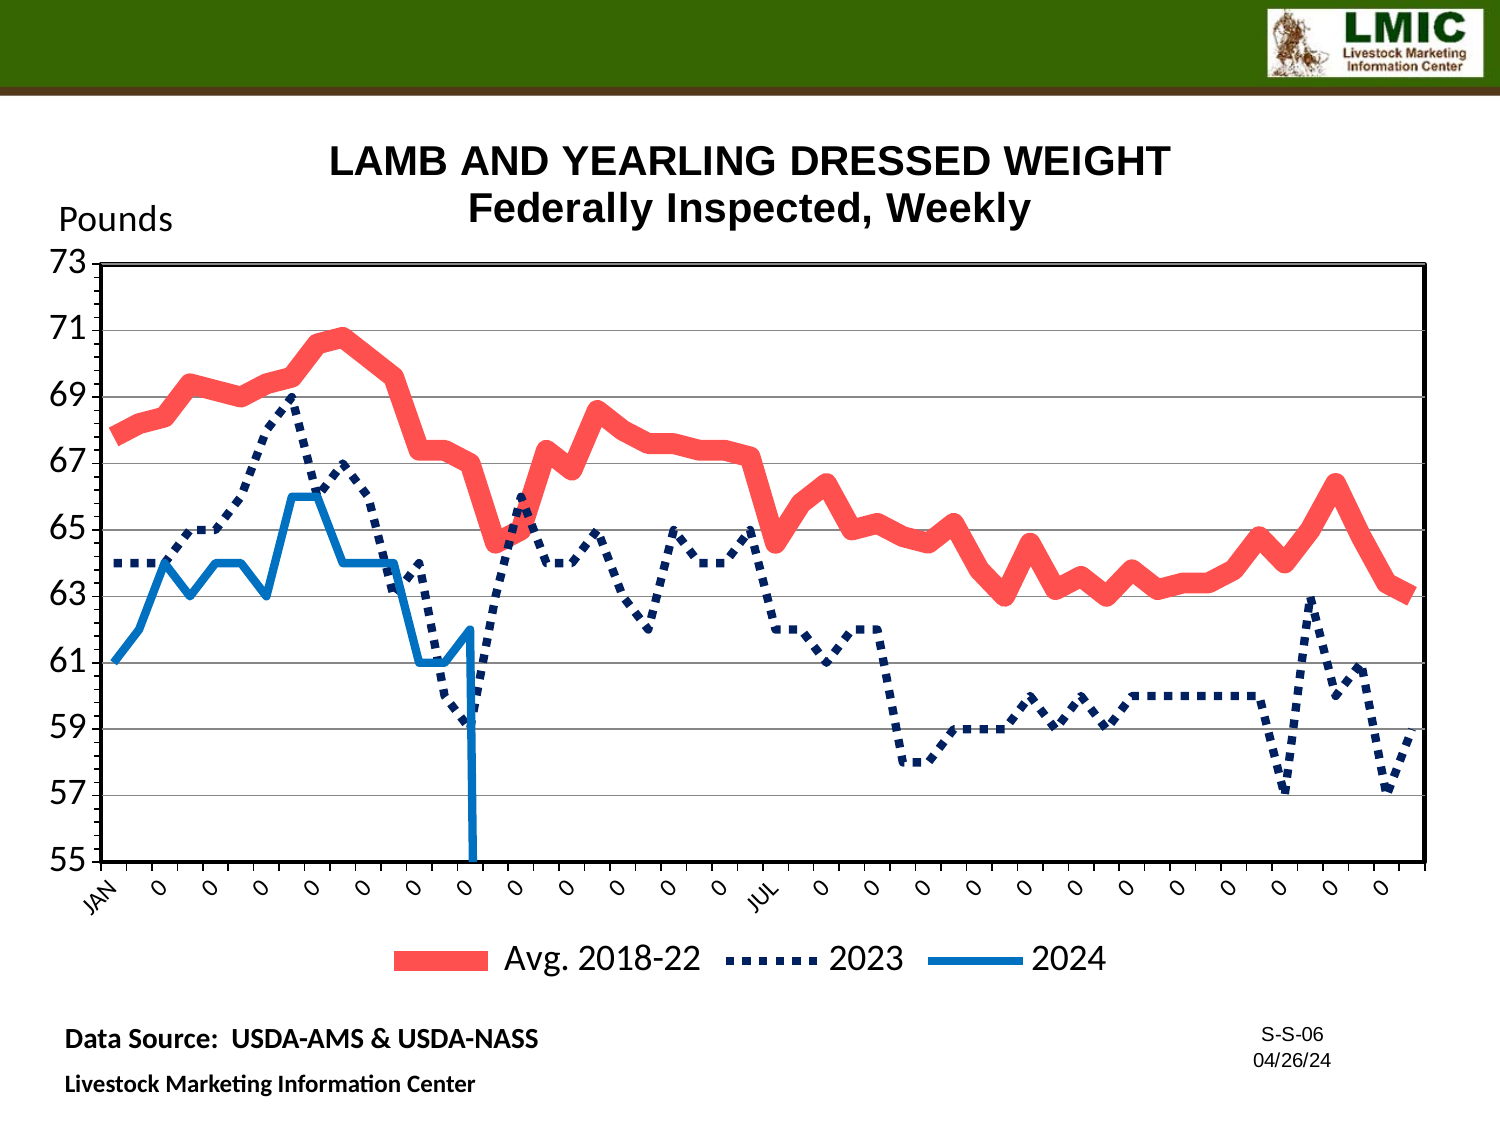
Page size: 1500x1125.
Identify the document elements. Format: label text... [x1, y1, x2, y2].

chart [24, 99, 1476, 988]
picture [0, 0, 1500, 1125]
text_box Data Source: USDA-AMS & USDA-NASS Livestock Marketing Information Center [49, 1012, 725, 1105]
